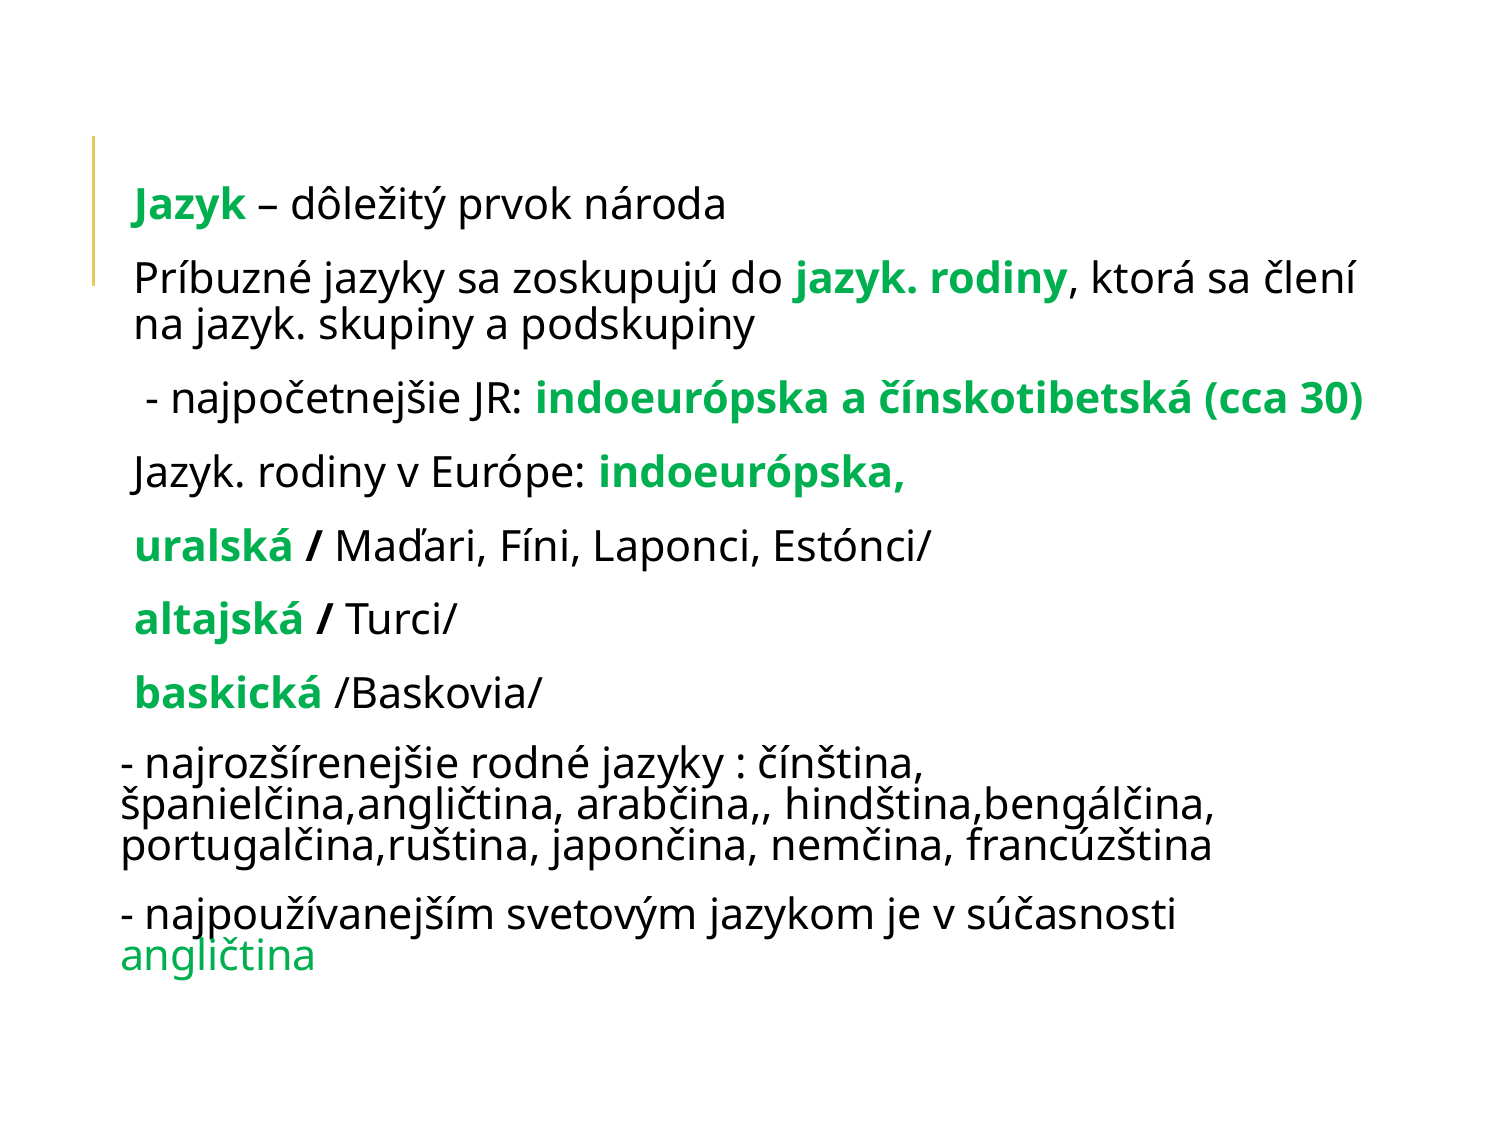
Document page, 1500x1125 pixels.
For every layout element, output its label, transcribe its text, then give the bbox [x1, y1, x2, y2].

list Jazyk – dôležitý prvok národa Príbuzné jazyky sa zoskupujú do jazyk. rodiny, ktorá sa člení na jazyk. skupiny a podskupiny - najpočetnejšie JR: indoeurópska a čínskotibetská (cca 30) Jazyk. rodiny v Európe: indoeurópska, uralská / Maďari, Fíni, Laponci, Estónci/ altajská / Turci/ baskická /Baskovia/ - najrozšírenejšie rodné jazyky : čínština, španielčina,angličtina, arabčina,, hindština,bengálčina, portugalčina,ruština, japončina, nemčina, francúzština - najpoužívanejším svetovým jazykom je v súčasnosti angličtina [112, 174, 1385, 1035]
